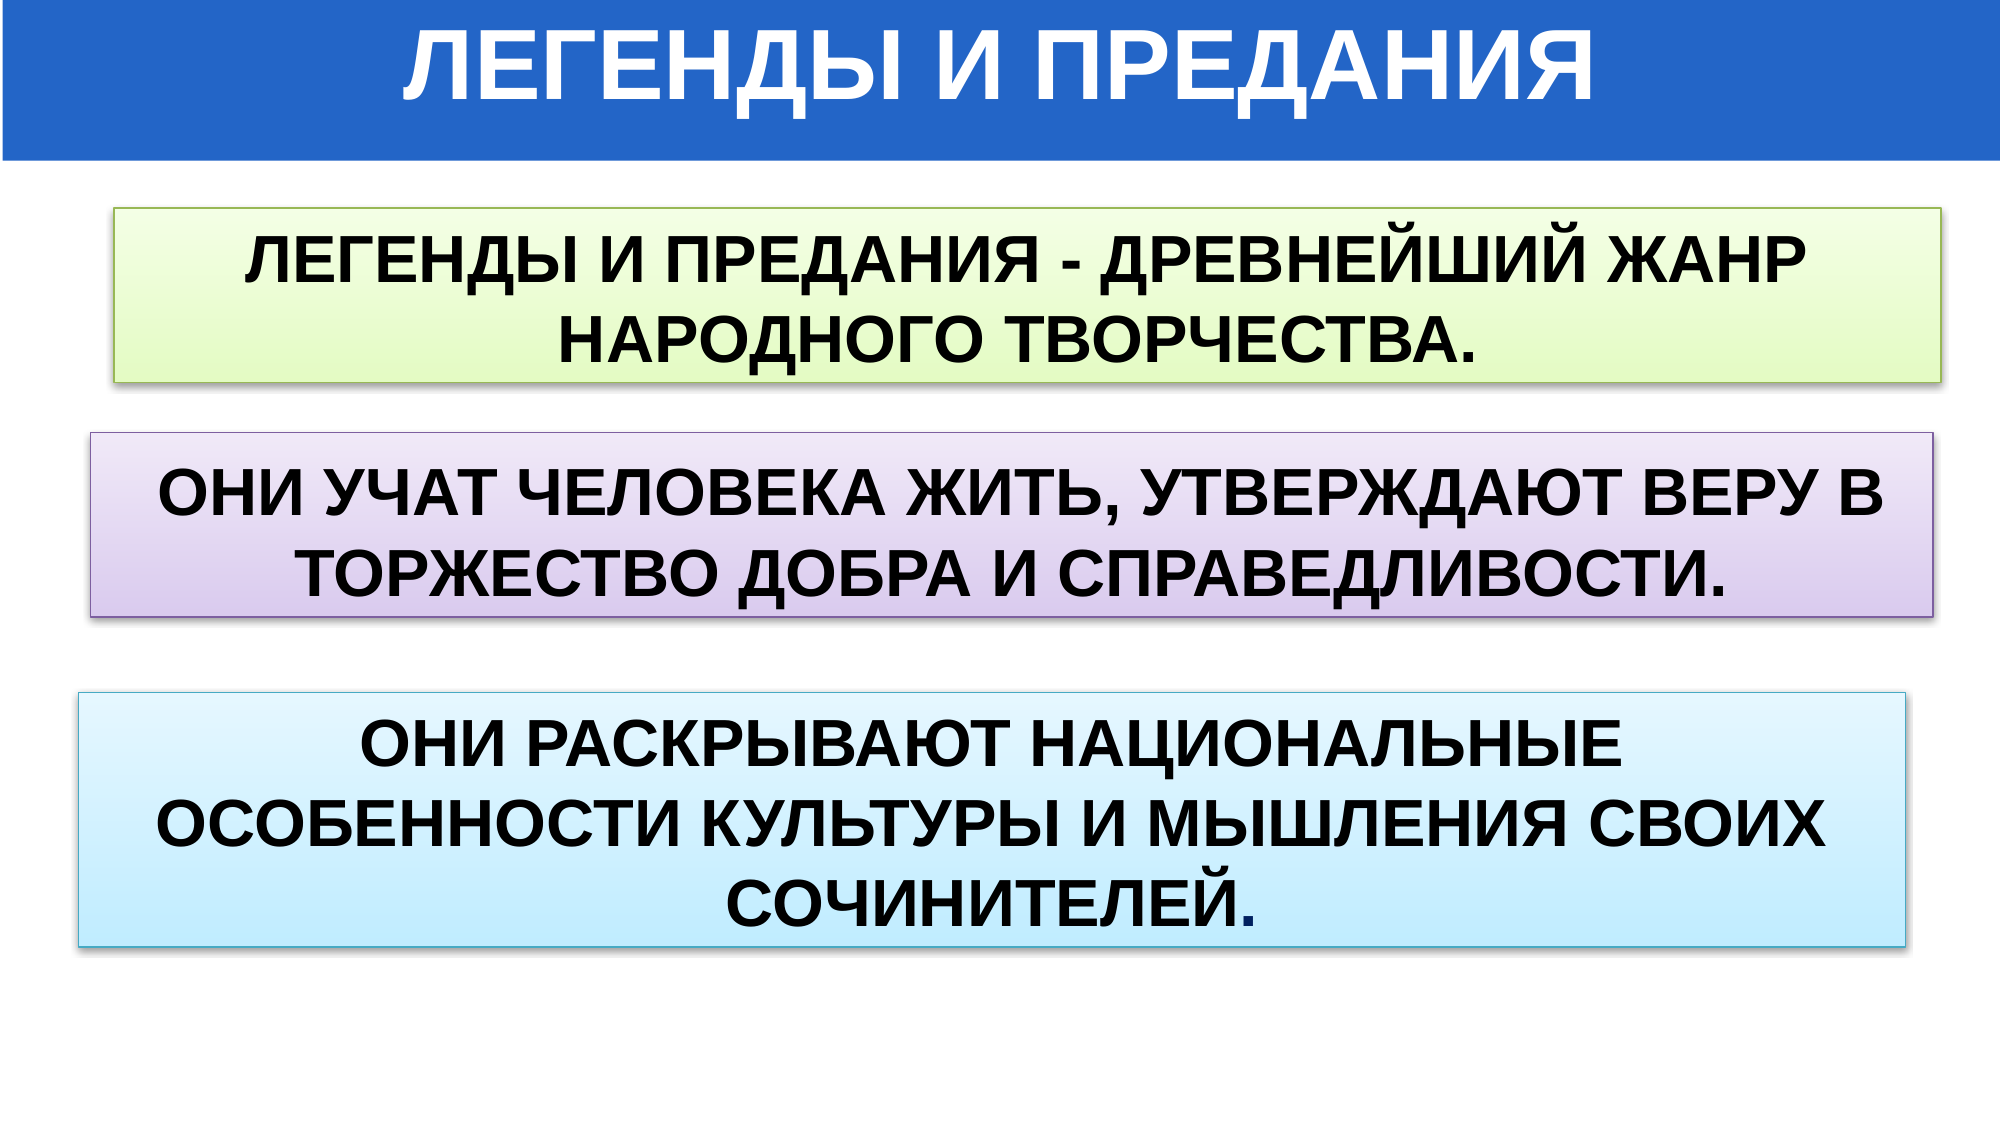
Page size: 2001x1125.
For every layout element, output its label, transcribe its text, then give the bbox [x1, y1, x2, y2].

text_box ОНИ РАСКРЫВАЮТ НАЦИОНАЛЬНЫЕ ОСОБЕННОСТИ КУЛЬТУРЫ И МЫШЛЕНИЯ СВОИХ СОЧИНИТЕЛЕЙ. [78, 692, 1906, 948]
text_box ЛЕГЕНДЫ И ПРЕДАНИЯ - ДРЕВНЕЙШИЙ ЖАНР НАРОДНОГО ТВОРЧЕСТВА. [113, 207, 1942, 383]
text_box ОНИ УЧАТ ЧЕЛОВЕКА ЖИТЬ, УТВЕРЖДАЮТ ВЕРУ В ТОРЖЕСТВО ДОБРА И СПРАВЕДЛИВОСТИ. [90, 432, 1934, 618]
text_box ЛЕГЕНДЫ И ПРЕДАНИЯ [2, 0, 2000, 161]
